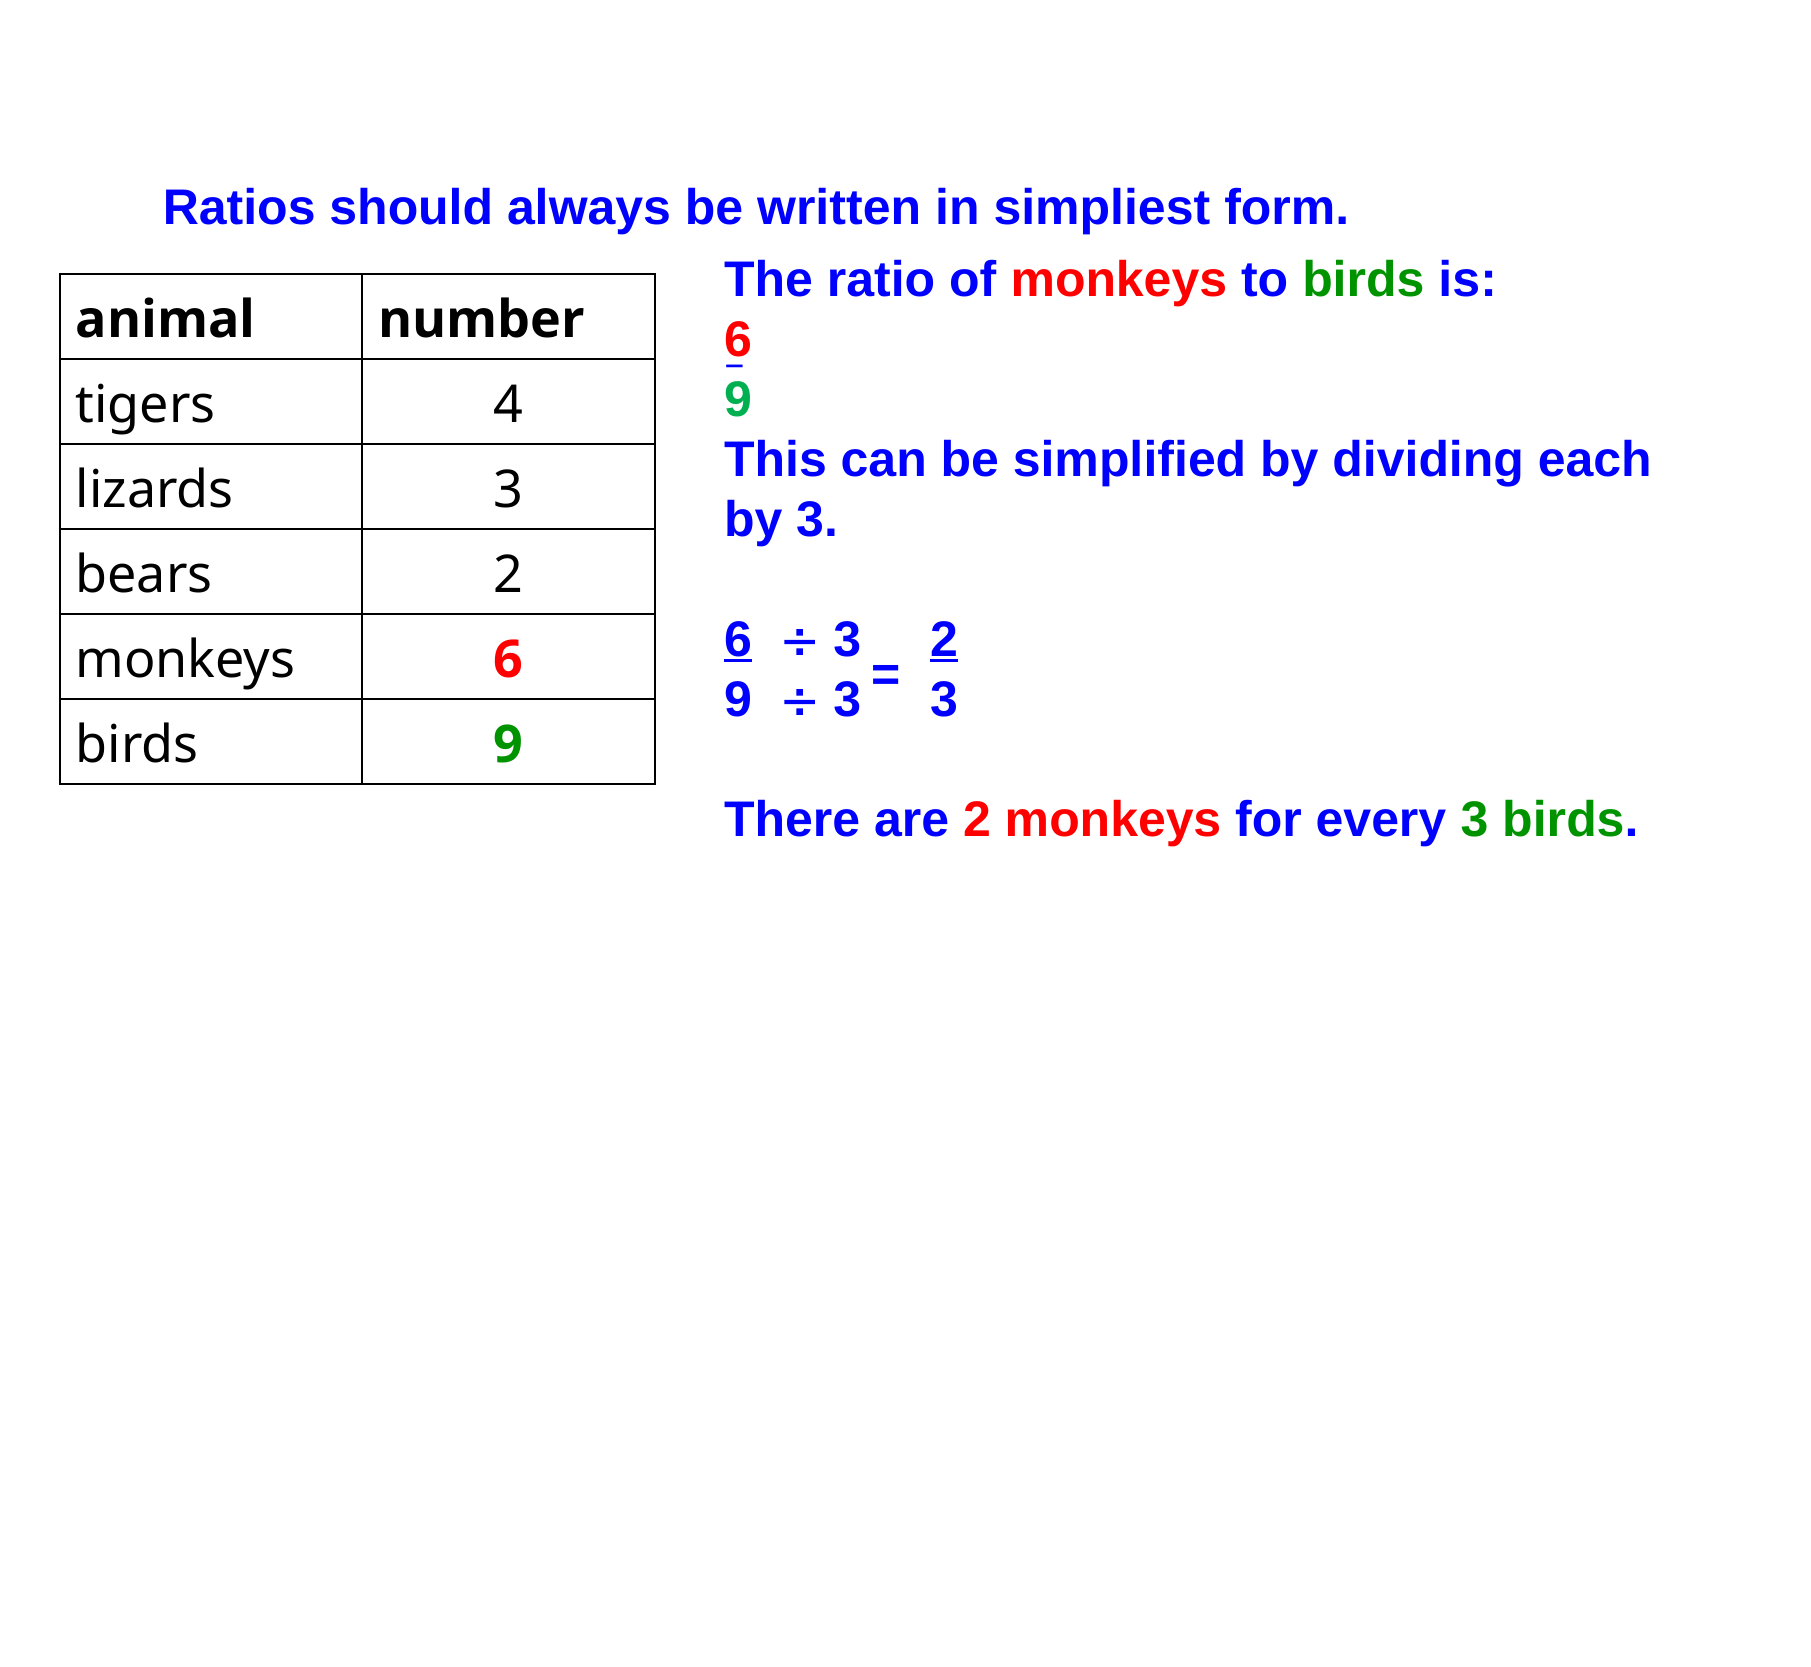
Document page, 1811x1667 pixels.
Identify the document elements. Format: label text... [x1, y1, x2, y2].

table_cell 2 [363, 530, 654, 613]
table_cell 4 [363, 360, 654, 443]
table_cell lizards [61, 445, 361, 528]
table_cell monkeys [61, 615, 361, 698]
text_box _ [710, 313, 765, 378]
table_cell 9 [363, 700, 654, 783]
text_box = [855, 633, 911, 709]
table_cell 6 [363, 615, 654, 698]
text_box The ratio of monkeys to birds is: 6 9 This can be simplified by dividing each by 3. 6  3 2 9  3 3 There are 2 monkeys for every 3 birds. [708, 238, 1706, 855]
table_header number [363, 275, 654, 358]
text_box Ratios should always be written in simpliest form. [147, 166, 1607, 243]
table_cell tigers [61, 360, 361, 443]
table_cell 3 [363, 445, 654, 528]
table_header animal [61, 275, 361, 358]
table_cell birds [61, 700, 361, 783]
table_cell bears [61, 530, 361, 613]
